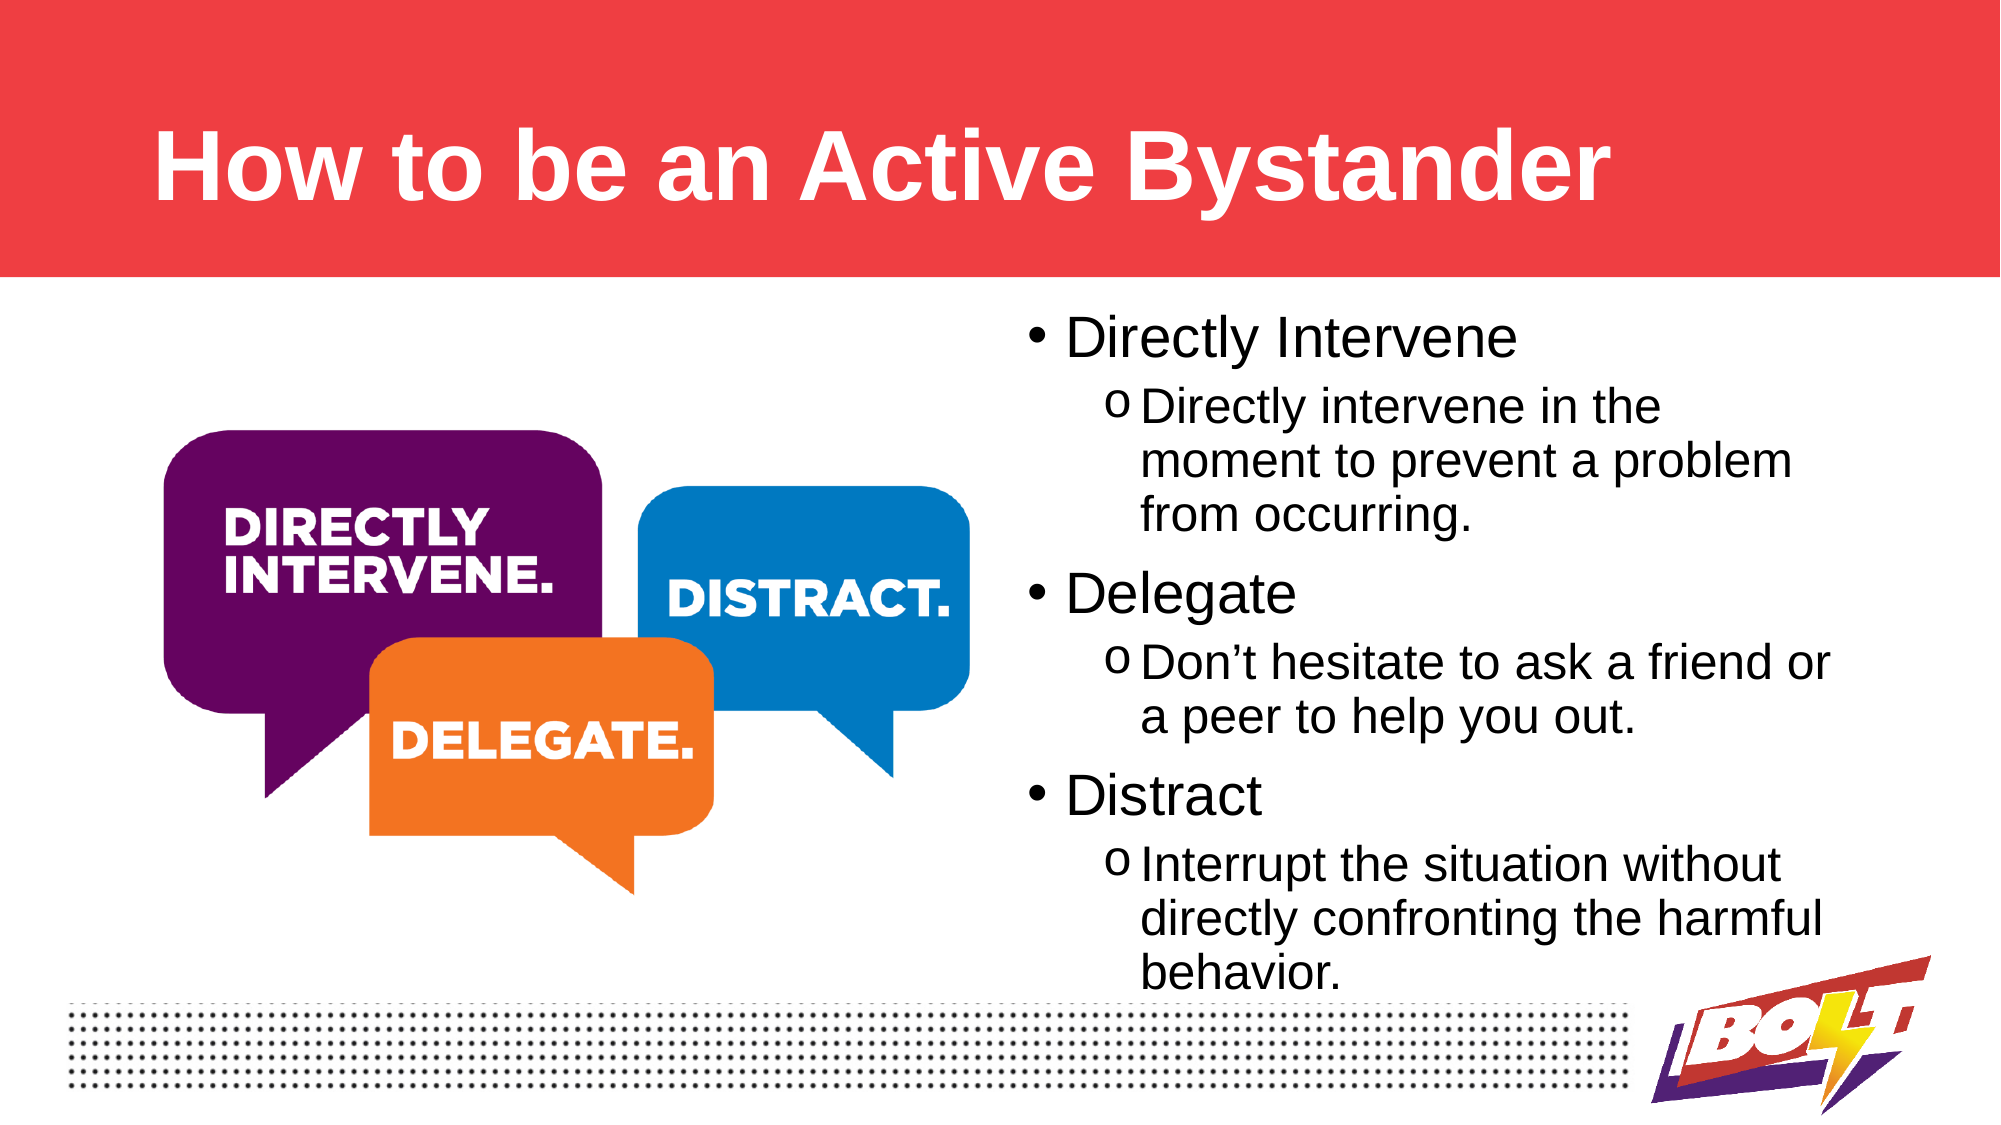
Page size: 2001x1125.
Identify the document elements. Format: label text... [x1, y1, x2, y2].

picture [113, 407, 1012, 906]
list Directly Intervene Directly intervene in the moment to prevent a problem from occurring. Delegate Don’t hesitate to ask a friend or a peer to help you out. Distract Interrupt the situation without directly confronting the harmful behavior. [1012, 299, 1863, 1014]
title How to be an Active Bystander [137, 59, 1863, 278]
picture [66, 955, 1931, 1116]
